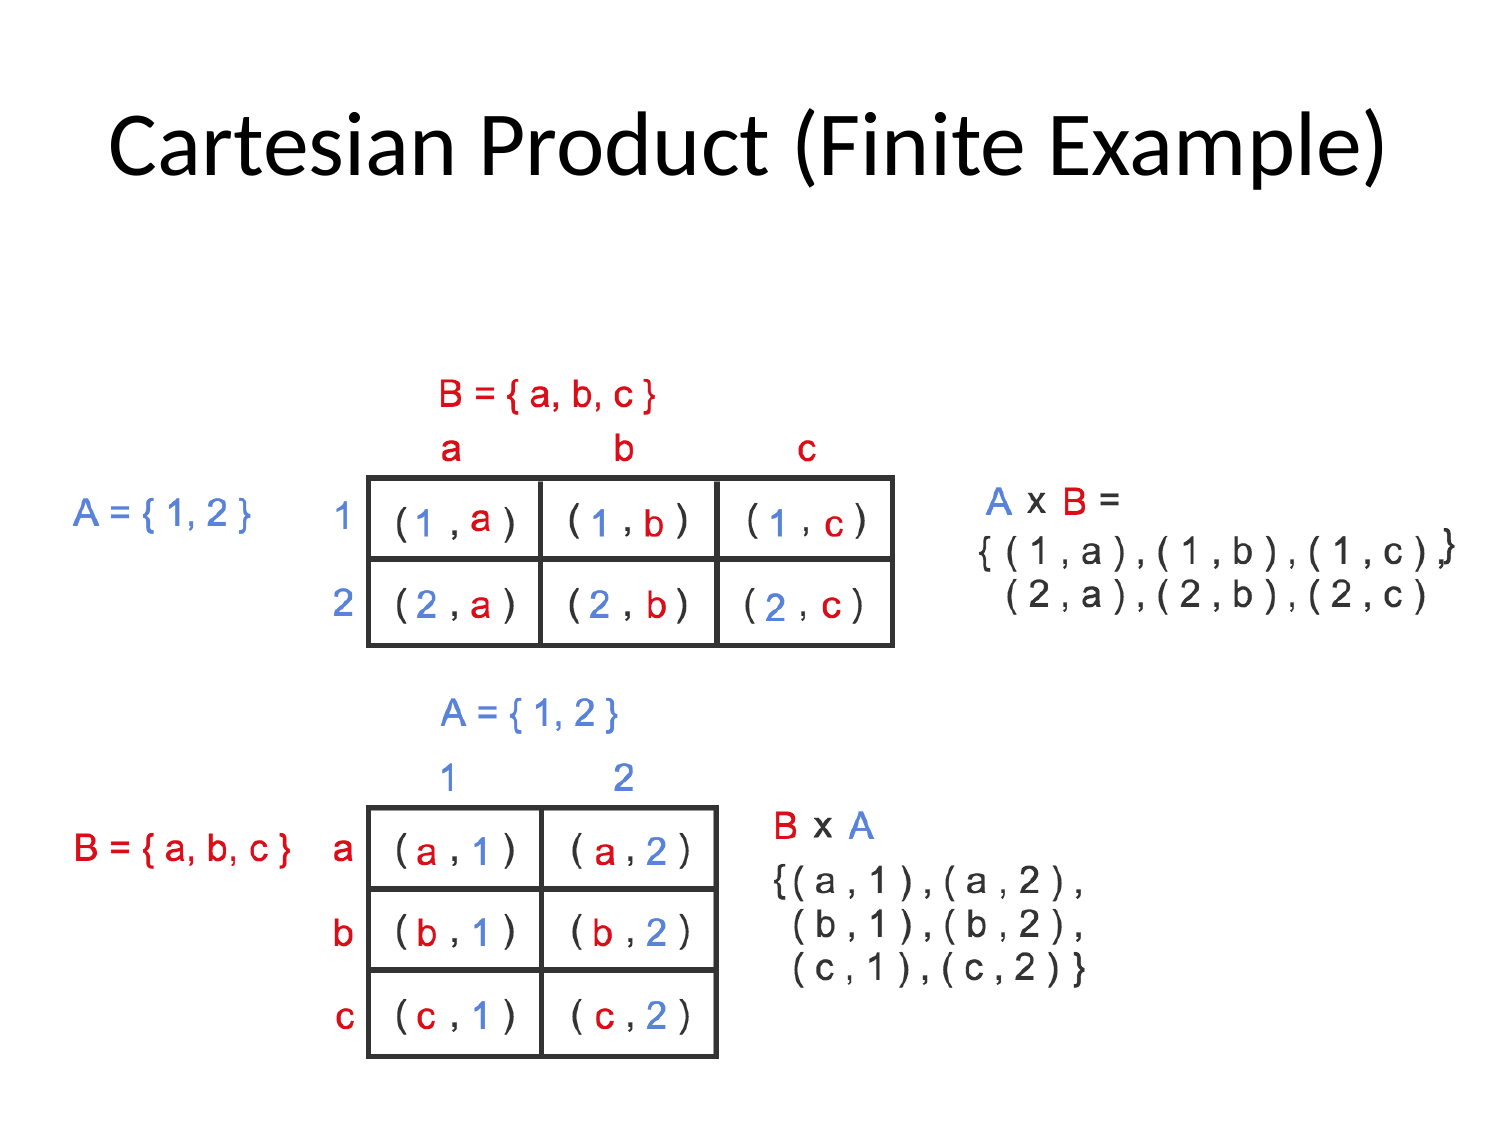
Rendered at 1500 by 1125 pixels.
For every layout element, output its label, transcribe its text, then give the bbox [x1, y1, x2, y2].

title Cartesian Product (Finite Example) [75, 45, 1425, 233]
picture [0, 335, 1500, 1084]
